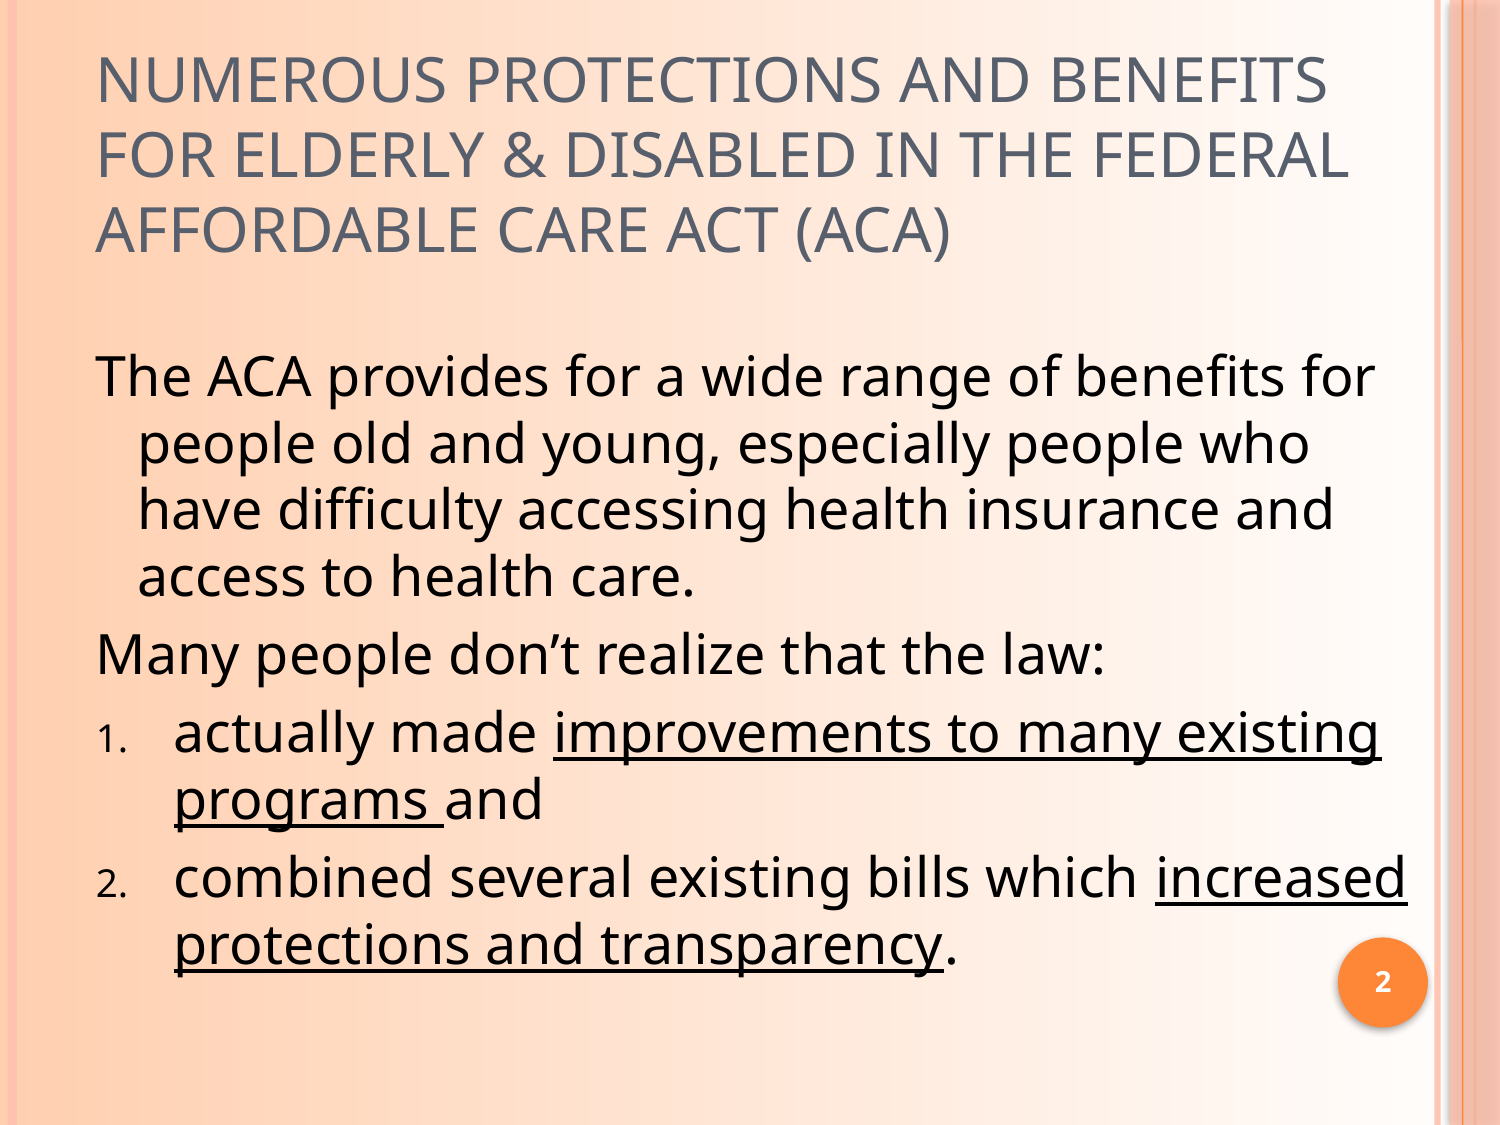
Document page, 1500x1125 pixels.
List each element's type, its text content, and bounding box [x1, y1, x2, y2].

list The ACA provides for a wide range of benefits for people old and young, especially people who have difficulty accessing health insurance and access to health care. Many people don’t realize that the law: actually made improvements to many existing programs and combined several existing bills which increased protections and transparency. [81, 333, 1425, 988]
title Numerous Protections and Benefits for Elderly & Disabled in the Federal Affordable Care Act (ACA) [81, 45, 1425, 272]
slide_number 2 [1333, 940, 1434, 1027]
